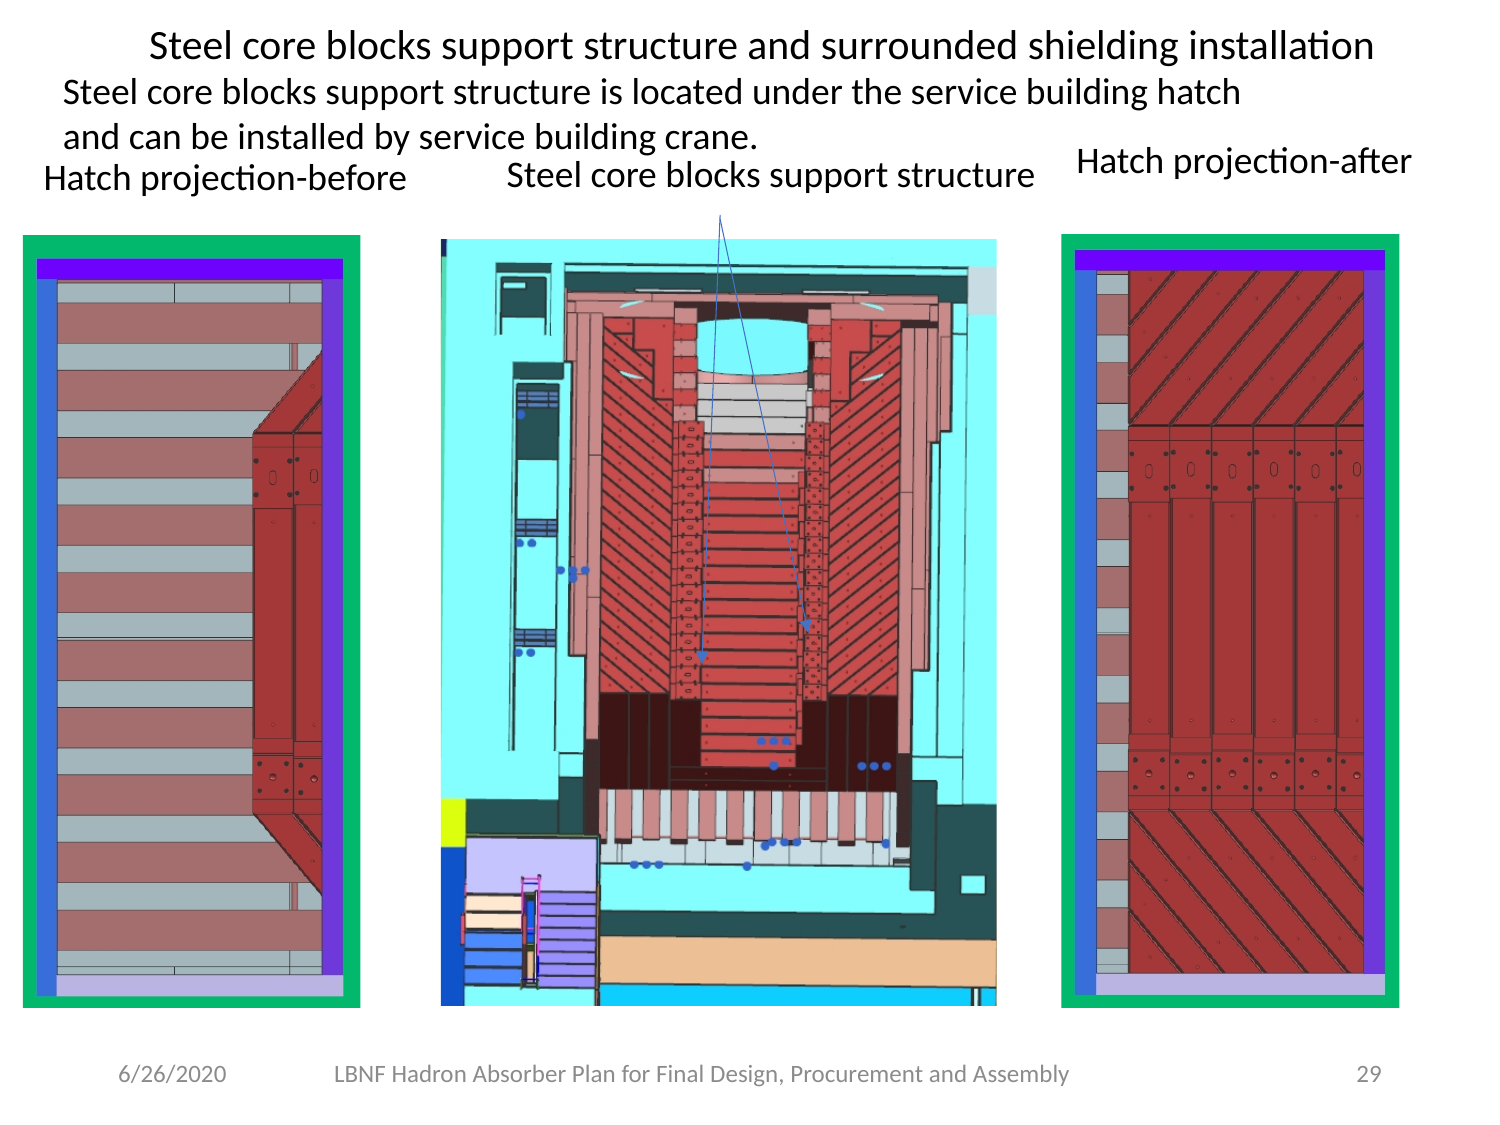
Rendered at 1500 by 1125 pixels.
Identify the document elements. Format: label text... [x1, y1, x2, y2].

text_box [721, 218, 809, 633]
picture [22, 235, 361, 1008]
picture [1061, 234, 1400, 1008]
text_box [701, 214, 721, 665]
slide_number 29 [1059, 1042, 1397, 1103]
picture [440, 239, 997, 1006]
text_box Hatch projection-before [28, 145, 423, 206]
text_box Steel core blocks support structure is located under the service building hatch and can be installed by service building crane. [48, 59, 1267, 165]
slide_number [103, 1042, 441, 1103]
text_box Hatch projection-after [1061, 128, 1428, 188]
text_box Steel core blocks support structure [491, 142, 1051, 202]
text_box Steel core blocks support structure and surrounded shielding installation [134, 10, 1391, 75]
footer LBNF Hadron Absorber Plan for Final Design, Procurement and Assembly [441, 1042, 1059, 1103]
